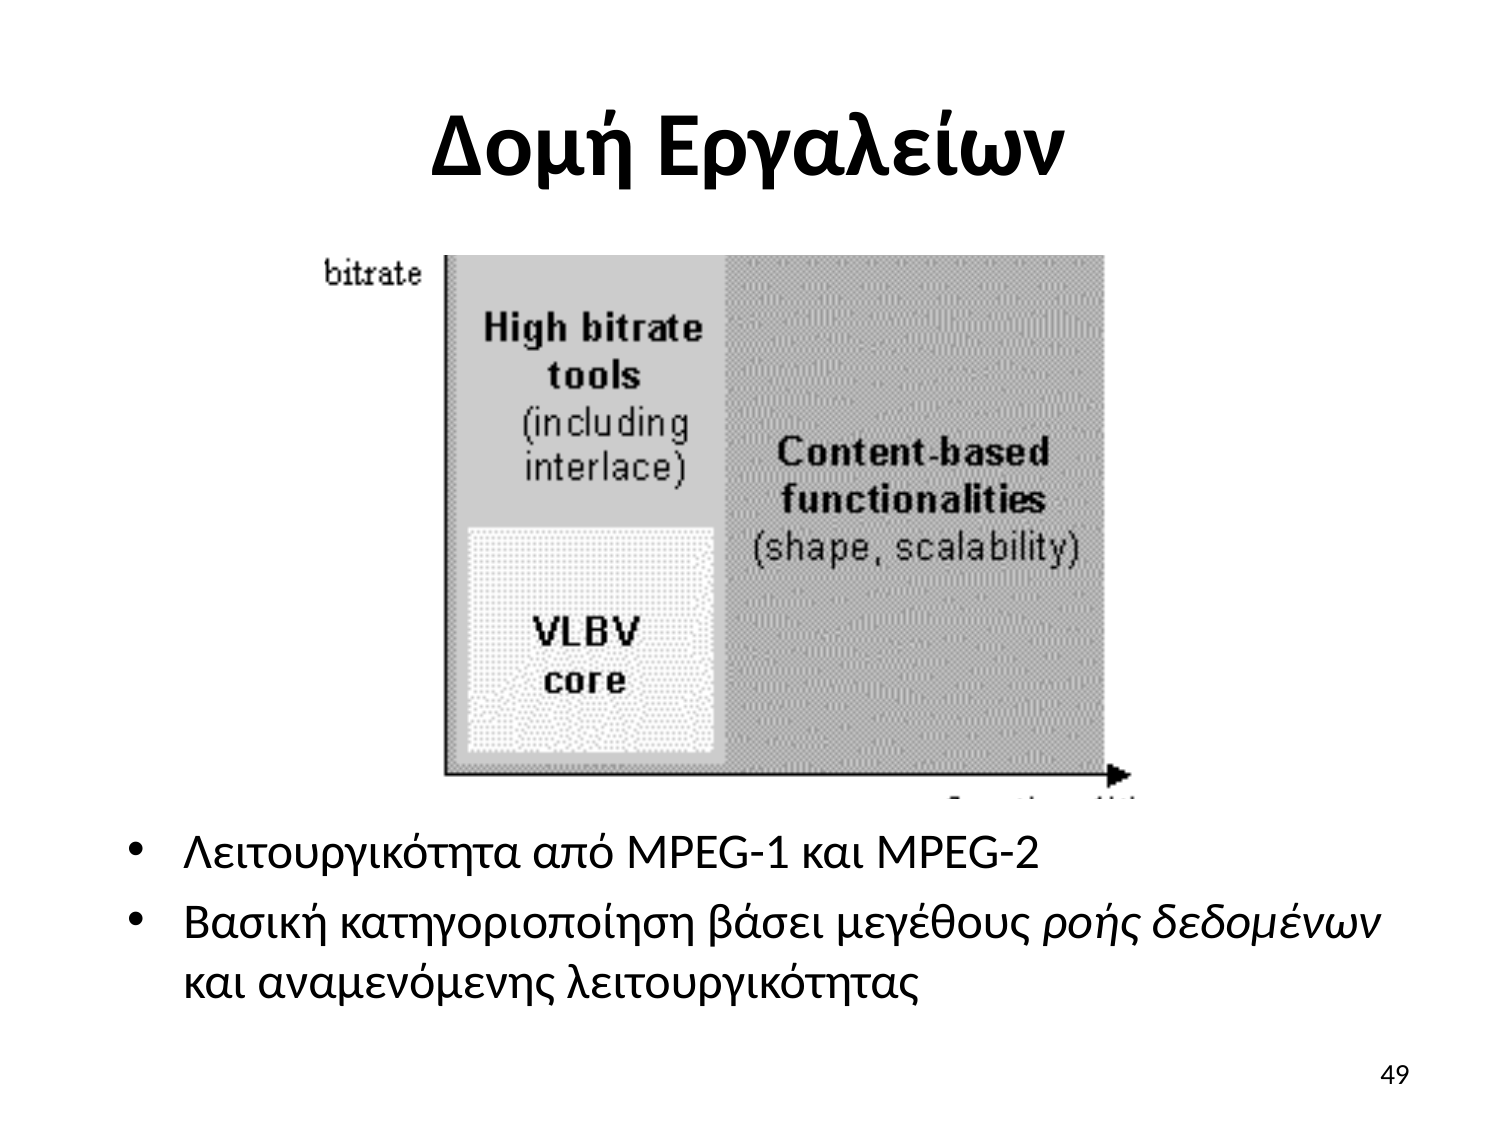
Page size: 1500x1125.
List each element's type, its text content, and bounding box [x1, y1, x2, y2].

list Λειτουργικότητα από MPEG-1 και MPEG-2 Βασική κατηγοριοποίηση βάσει μεγέθους ροής δεδομένων και αναμενόμενης λειτουργικότητας [112, 810, 1400, 1013]
title Δομή Εργαλείων [75, 44, 1425, 233]
picture [324, 255, 1188, 799]
slide_number 49 [1074, 1042, 1425, 1103]
